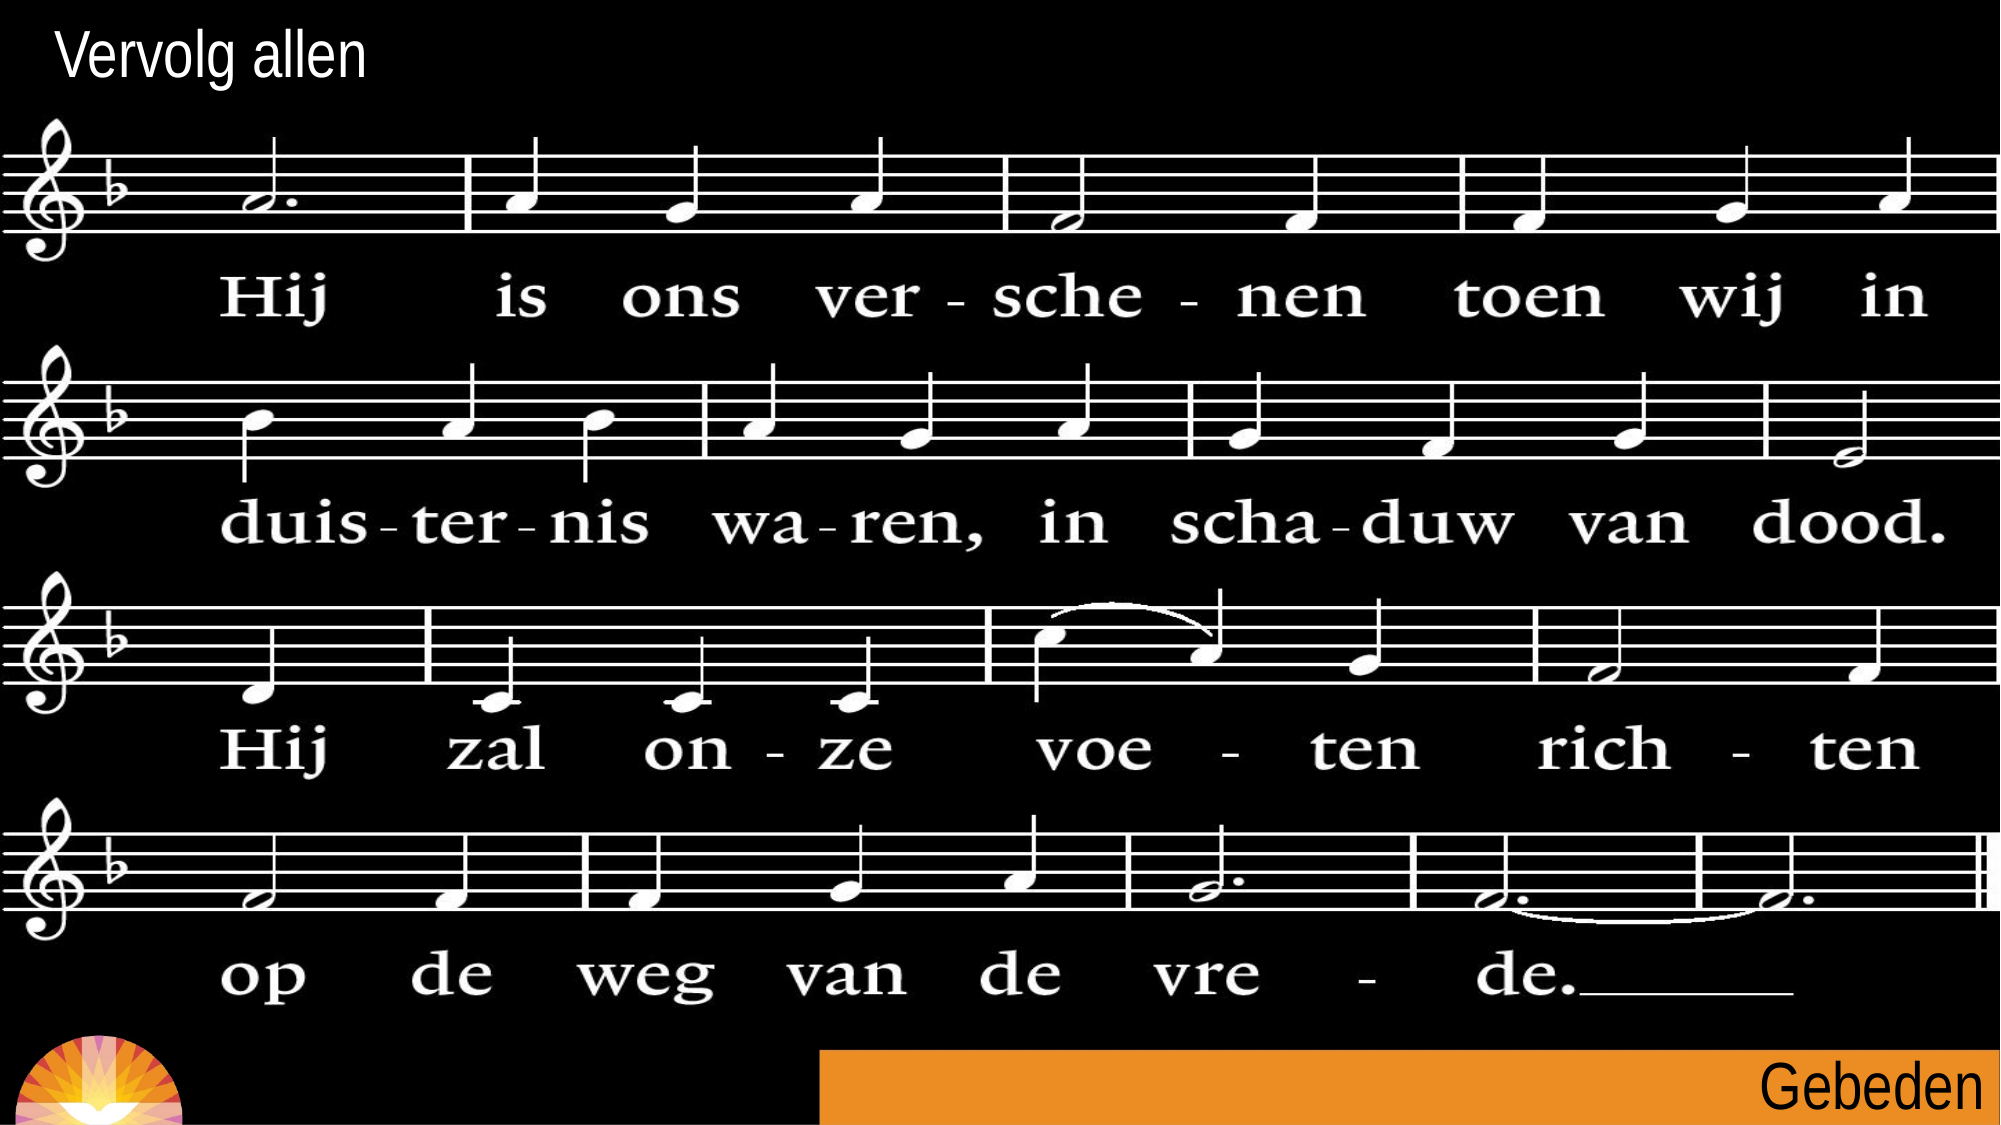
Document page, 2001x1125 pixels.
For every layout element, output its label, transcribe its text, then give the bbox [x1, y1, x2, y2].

list Vervolg allen [39, 3, 922, 75]
list Gebeden [834, 1035, 2000, 1125]
picture [0, 0, 2000, 1125]
